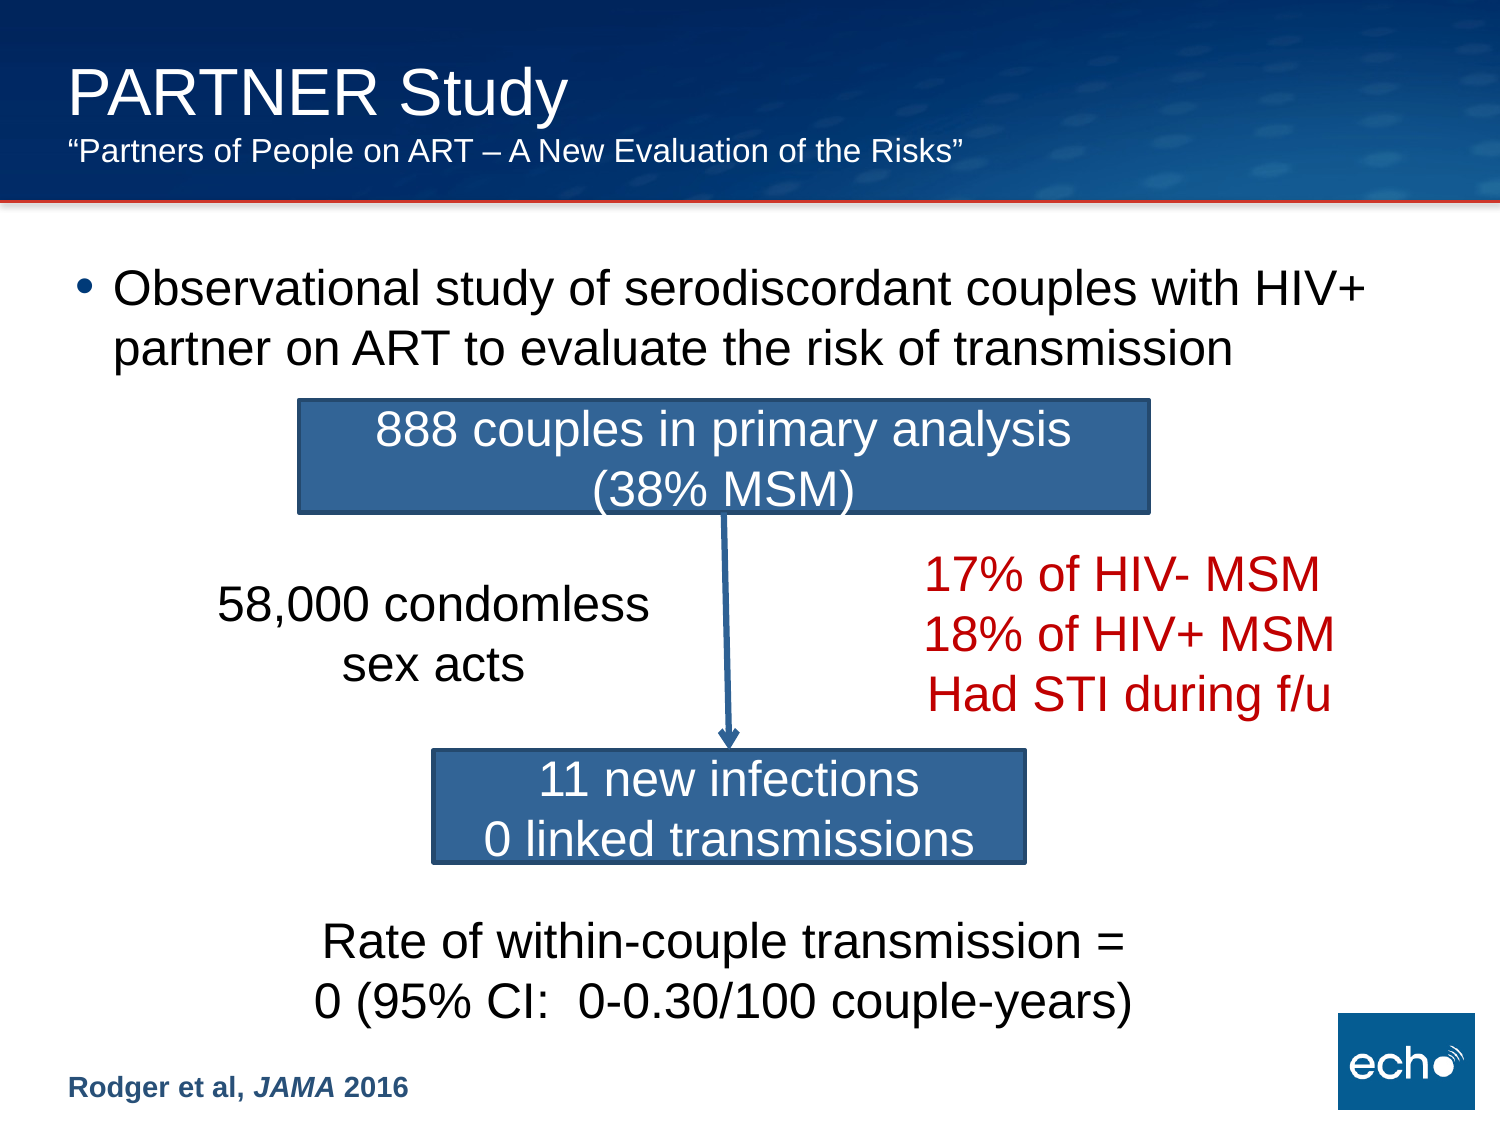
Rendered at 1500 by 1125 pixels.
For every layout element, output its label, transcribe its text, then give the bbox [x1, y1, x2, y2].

text_box 888 couples in primary analysis (38% MSM) [297, 398, 1151, 515]
text_box 17% of HIV- MSM 18% of HIV+ MSM Had STI during f/u [846, 585, 1413, 677]
text_box Rate of within-couple transmission = 0 (95% CI: 0-0.30/100 couple-years) [232, 923, 1216, 1014]
title PARTNER Study “Partners of People on ART – A New Evaluation of the Risks” [53, 19, 1447, 199]
text_box 58,000 condomless sex acts [198, 585, 669, 677]
picture [0, 0, 1500, 200]
picture [1338, 1013, 1475, 1110]
list Rodger et al, JAMA 2016 [53, 1059, 1261, 1113]
text_box 11 new infections 0 linked transmissions [431, 748, 1027, 865]
list Observational study of serodiscordant couples with HIV+ partner on ART to evaluate the risk of transmission [53, 248, 1450, 1036]
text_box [723, 512, 730, 751]
